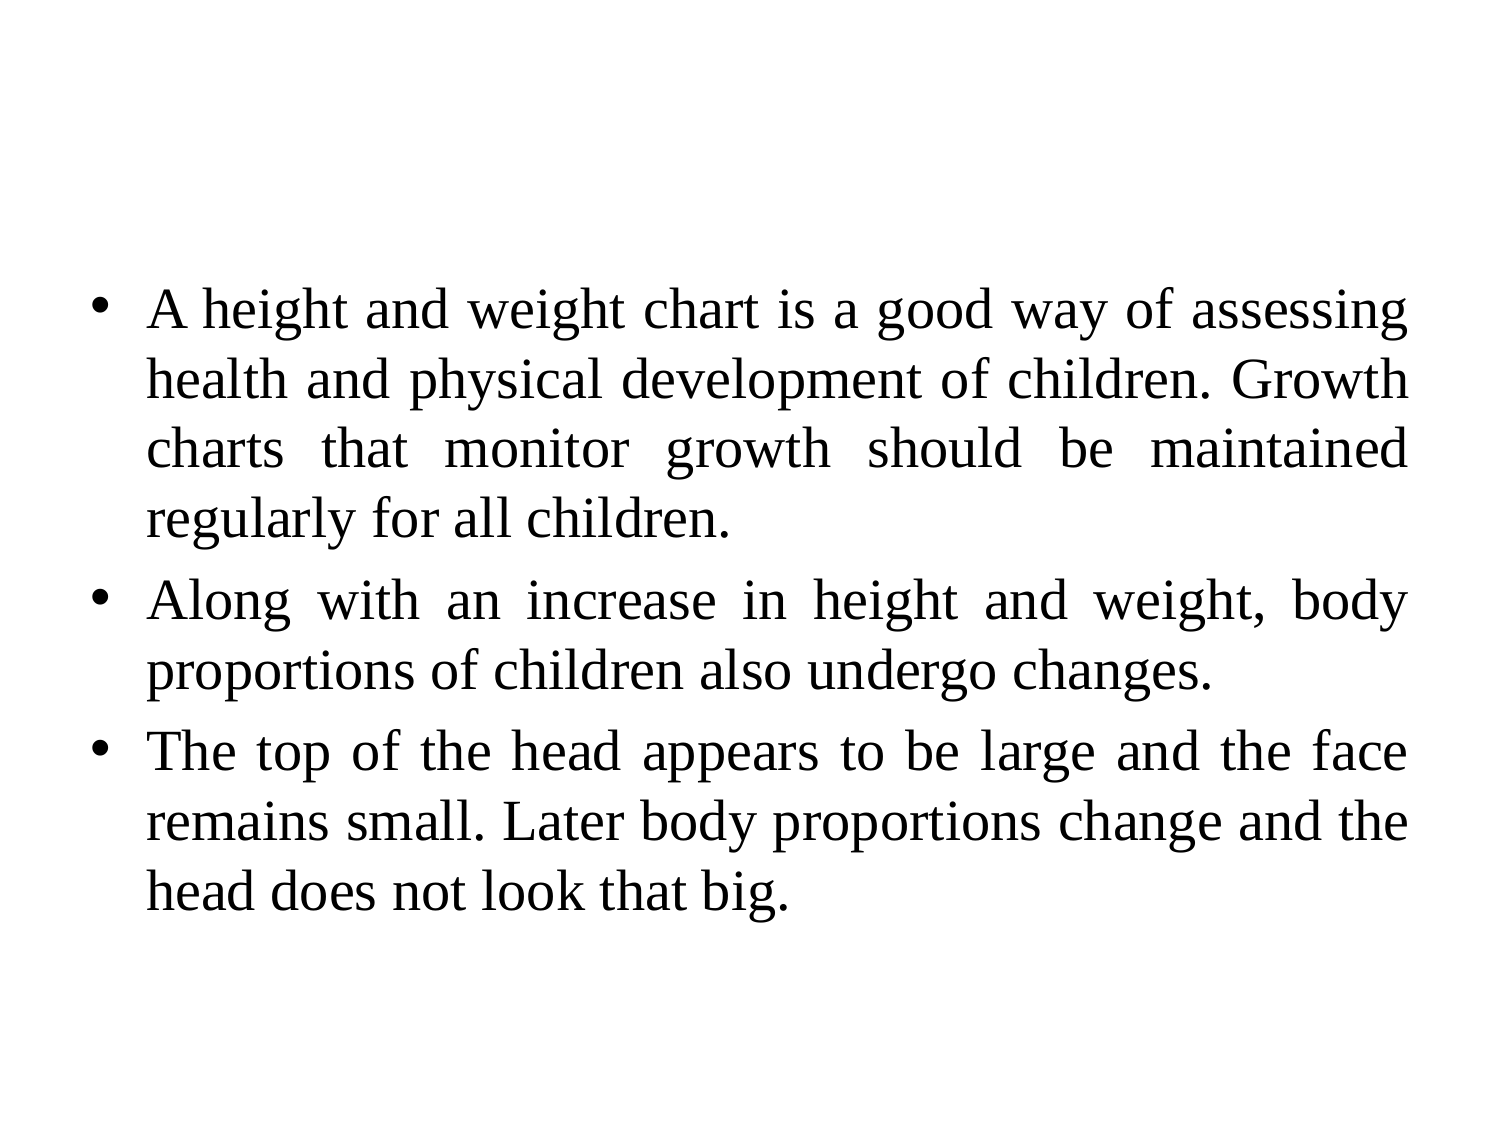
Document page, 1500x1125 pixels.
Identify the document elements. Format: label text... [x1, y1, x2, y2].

list A height and weight chart is a good way of assessing health and physical development of children. Growth charts that monitor growth should be maintained regularly for all children. Along with an increase in height and weight, body proportions of children also undergo changes. The top of the head appears to be large and the face remains small. Later body proportions change and the head does not look that big. [75, 262, 1425, 1005]
